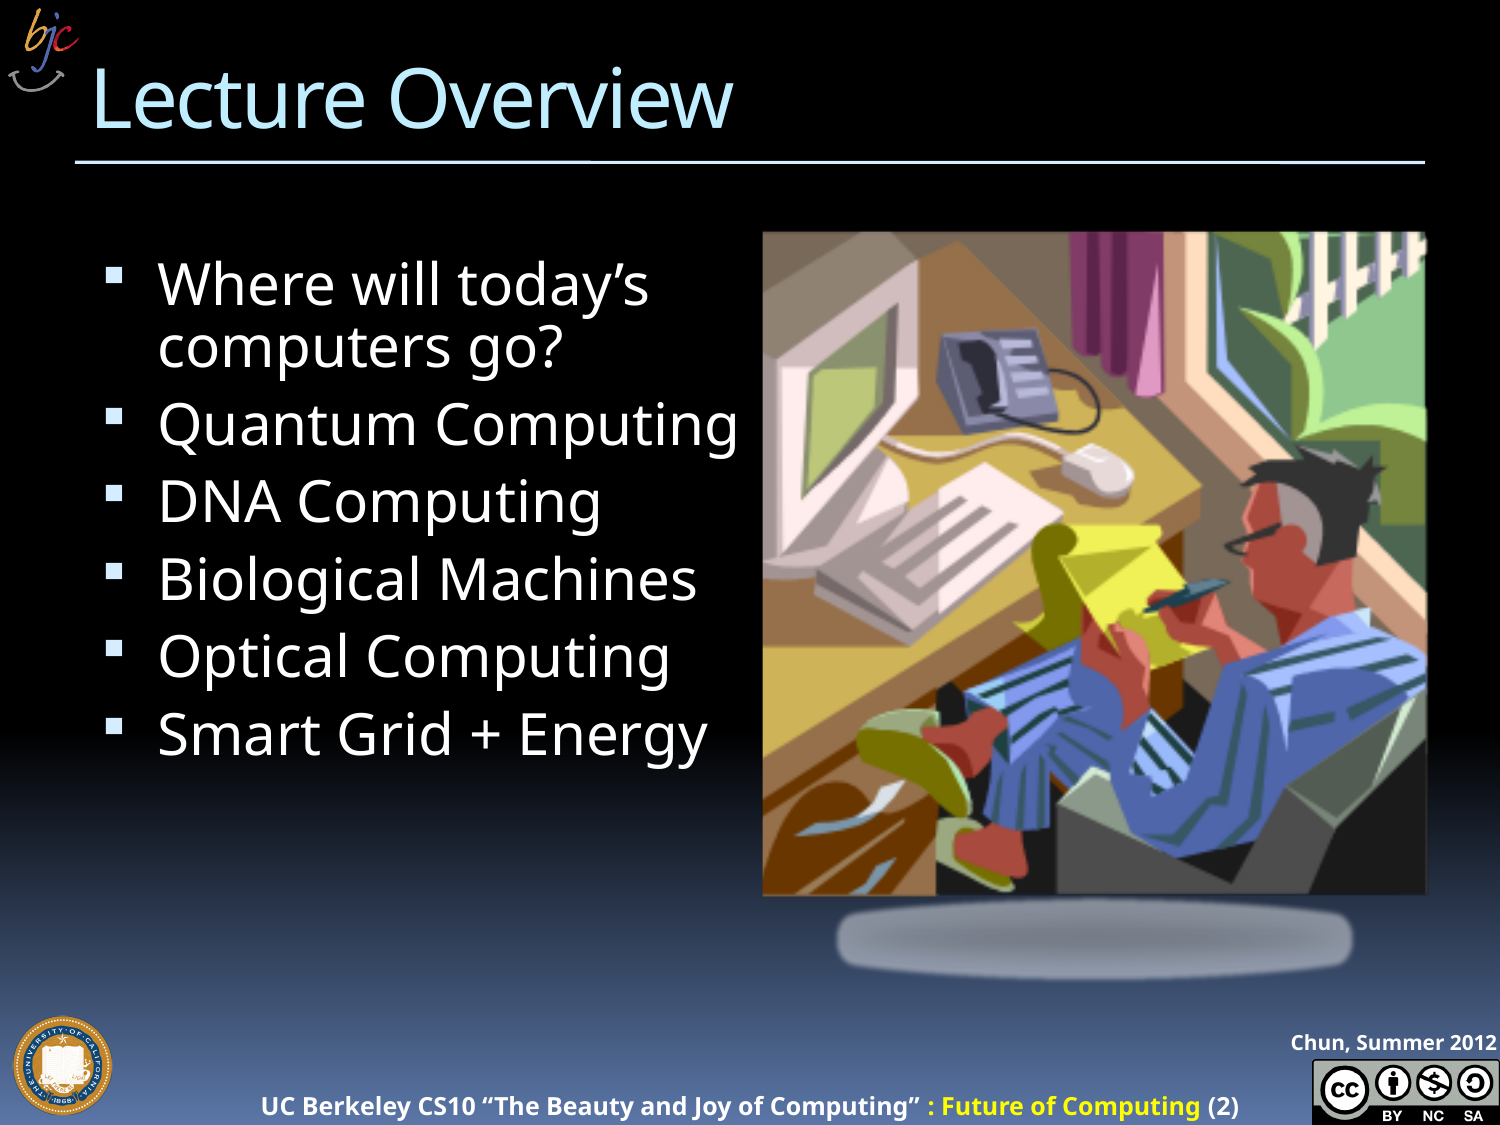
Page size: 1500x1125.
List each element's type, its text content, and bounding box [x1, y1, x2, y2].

picture [1312, 1059, 1500, 1125]
list Where will today’s computers go? Quantum Computing DNA Computing Biological Machines Optical Computing Smart Grid + Energy [74, 162, 755, 963]
title Lecture Overview [75, 37, 1400, 162]
picture [8, 8, 79, 92]
picture [12, 1015, 113, 1116]
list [761, 162, 1432, 963]
